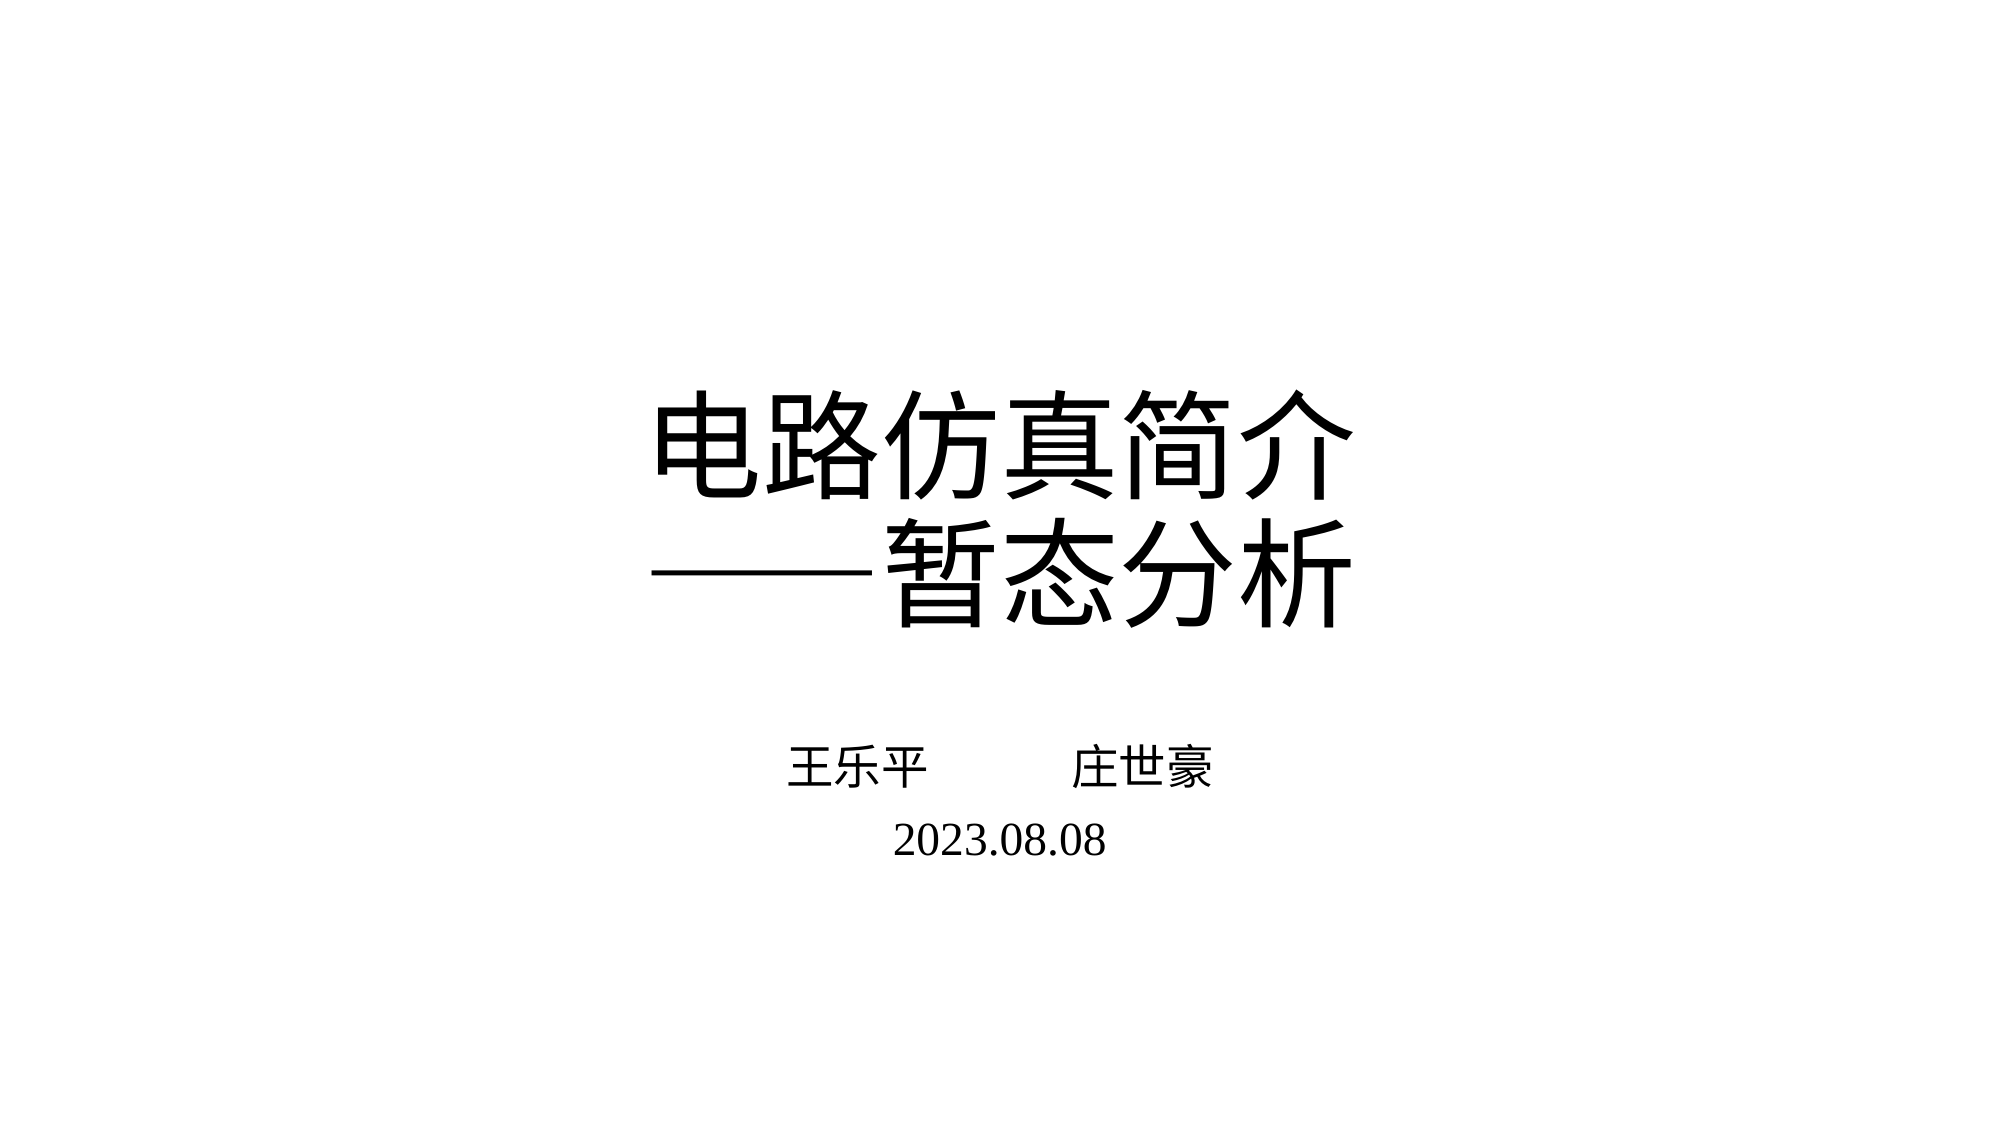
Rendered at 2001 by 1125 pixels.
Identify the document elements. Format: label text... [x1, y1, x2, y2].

subtitle 王乐平 庄世豪 2023.08.08 [249, 735, 1750, 874]
title 电路仿真简介 ——暂态分析 [249, 378, 1750, 652]
